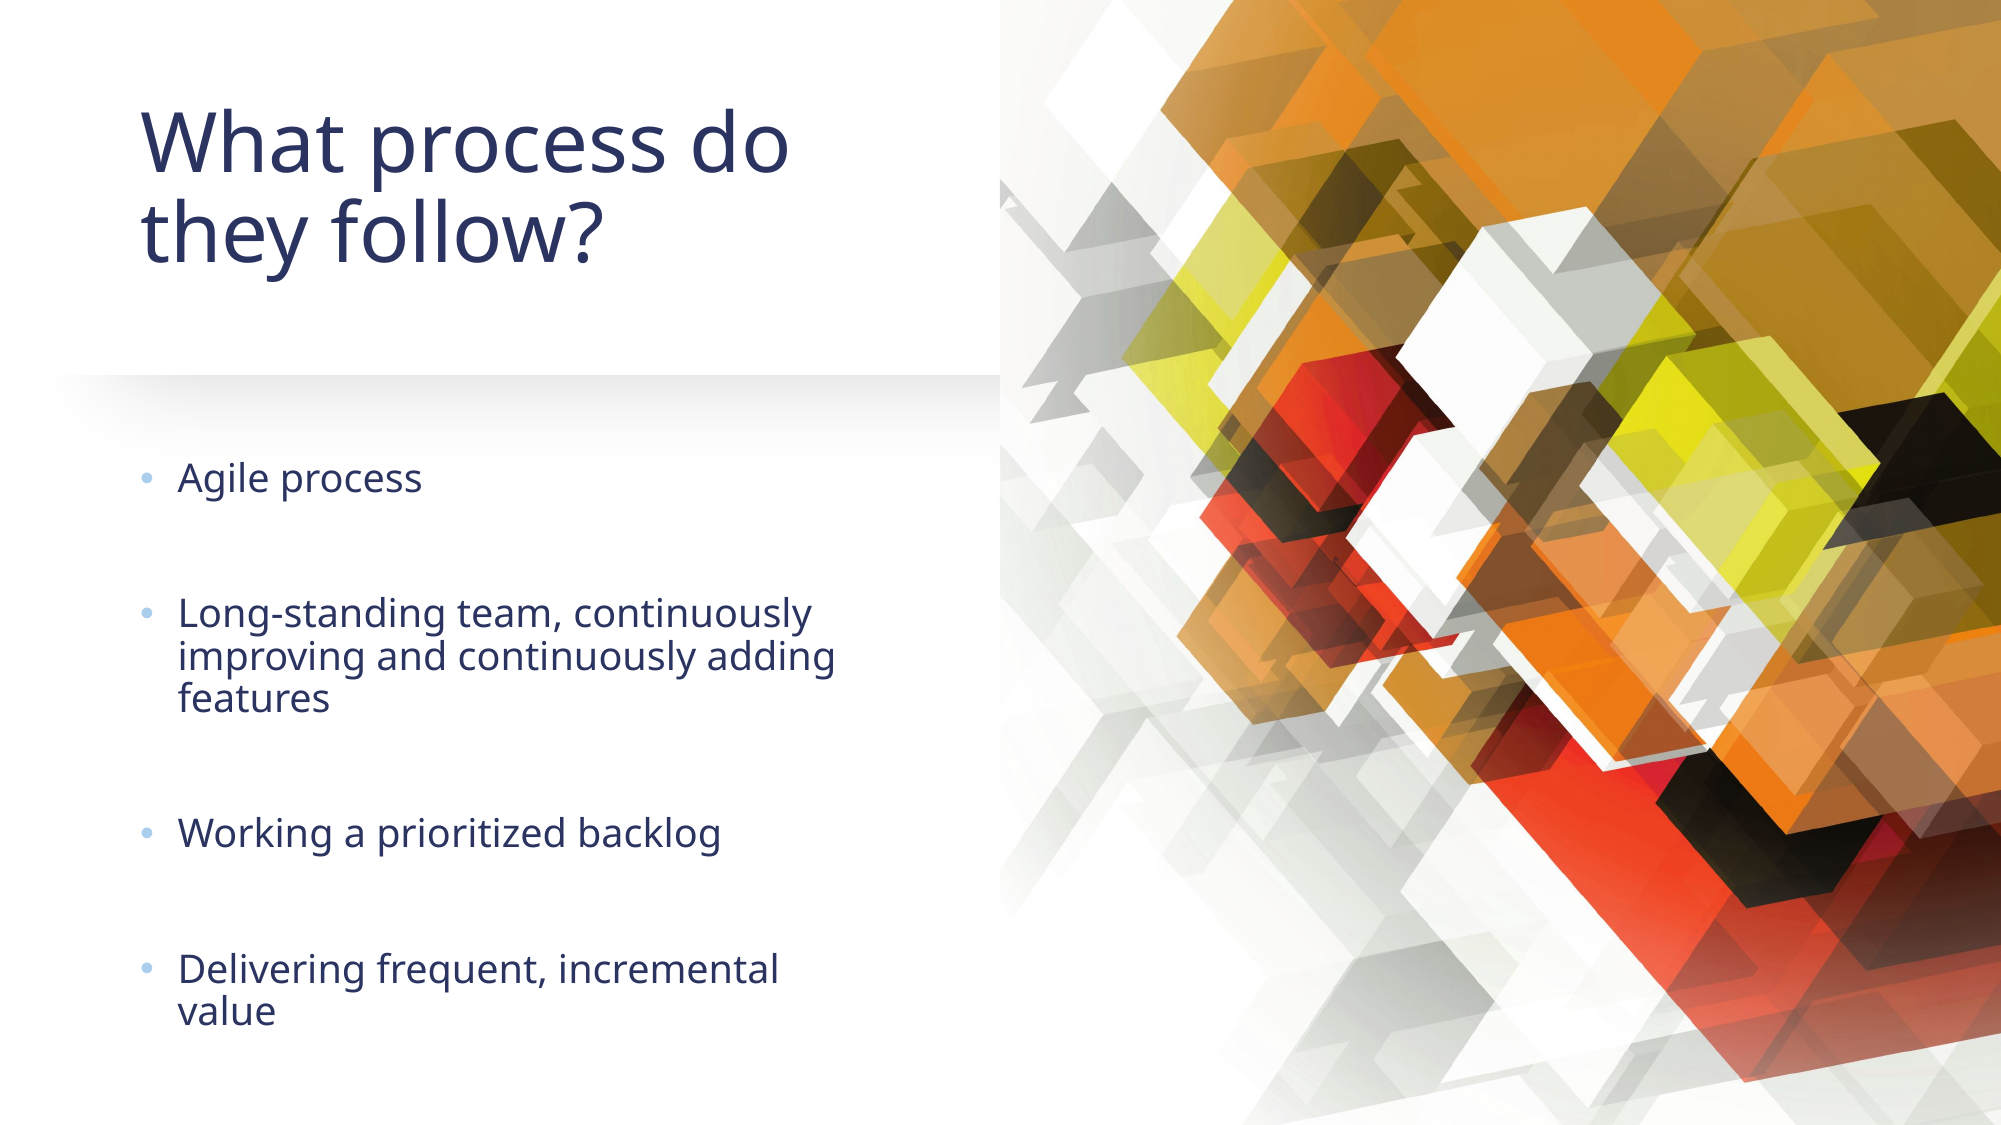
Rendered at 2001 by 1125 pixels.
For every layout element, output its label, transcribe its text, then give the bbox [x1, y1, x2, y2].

picture [999, 0, 2001, 1125]
text_box [0, 376, 999, 1125]
text_box [0, 0, 999, 376]
title What process do they follow? [124, 57, 888, 324]
list Agile process Long-standing team, continuously improving and continuously adding features Working a prioritized backlog Delivering frequent, incremental value [124, 450, 888, 1043]
